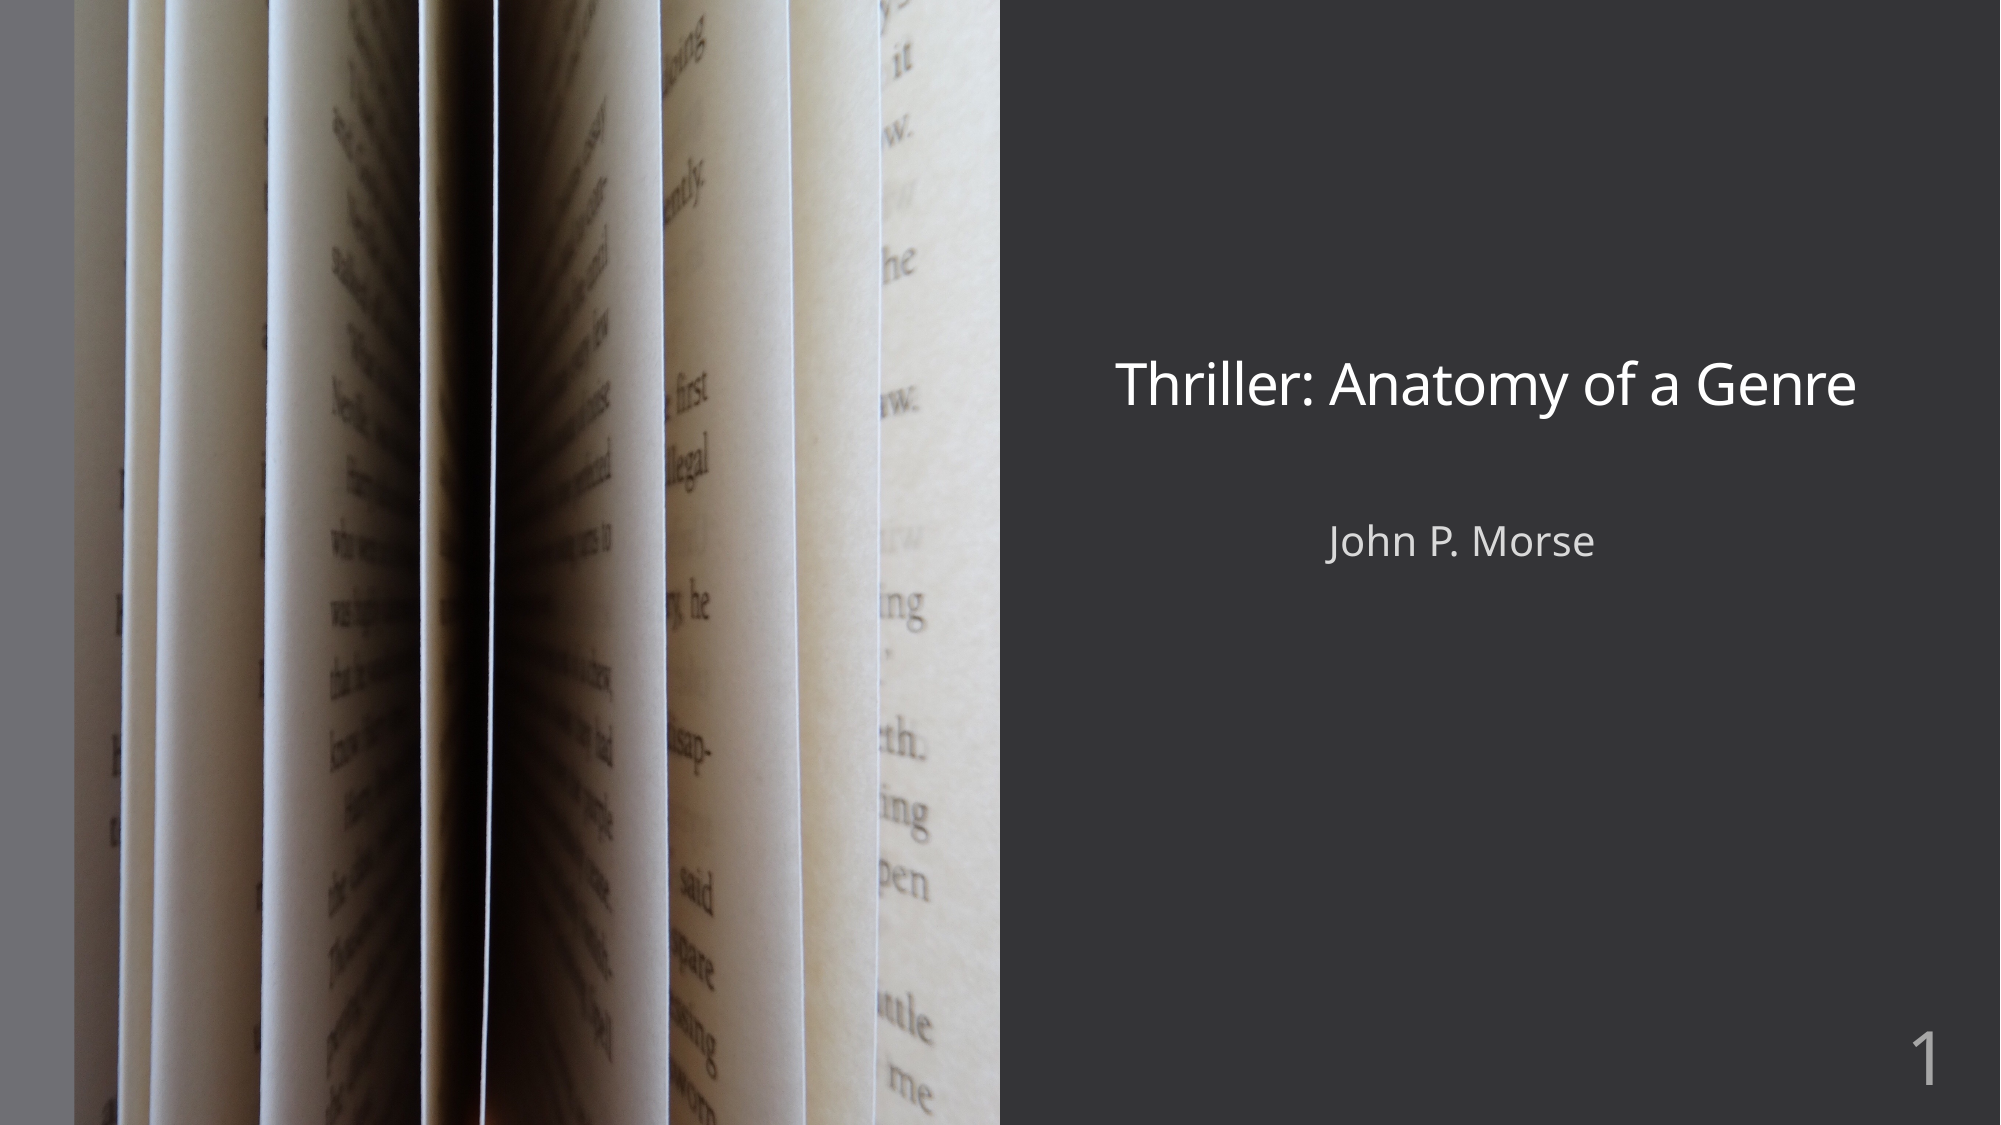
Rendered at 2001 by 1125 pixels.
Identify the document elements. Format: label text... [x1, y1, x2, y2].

title Thriller: Anatomy of a Genre [1089, 321, 1885, 425]
subtitle John P. Morse [1303, 510, 1621, 614]
slide_number 1 [1852, 1012, 2000, 1110]
picture [73, 0, 1001, 1125]
